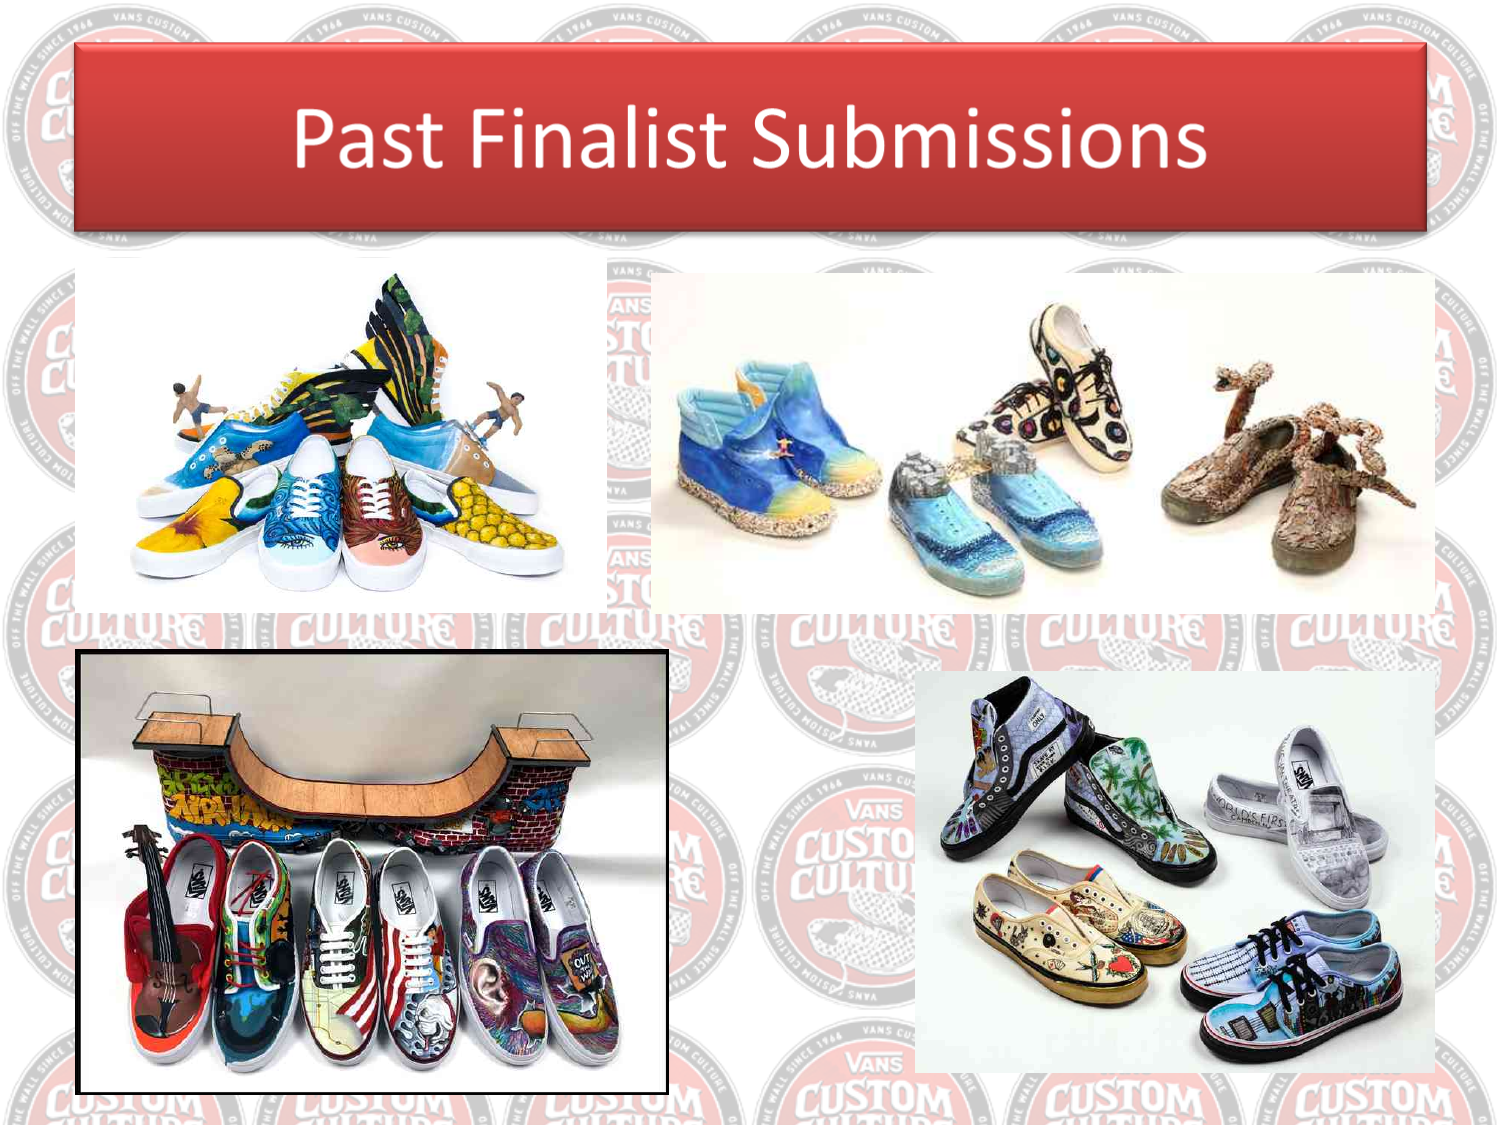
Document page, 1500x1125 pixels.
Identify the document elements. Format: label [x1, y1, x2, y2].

picture [915, 671, 1435, 1074]
list [651, 272, 1436, 614]
picture [65, 37, 1435, 614]
picture [74, 649, 669, 1096]
